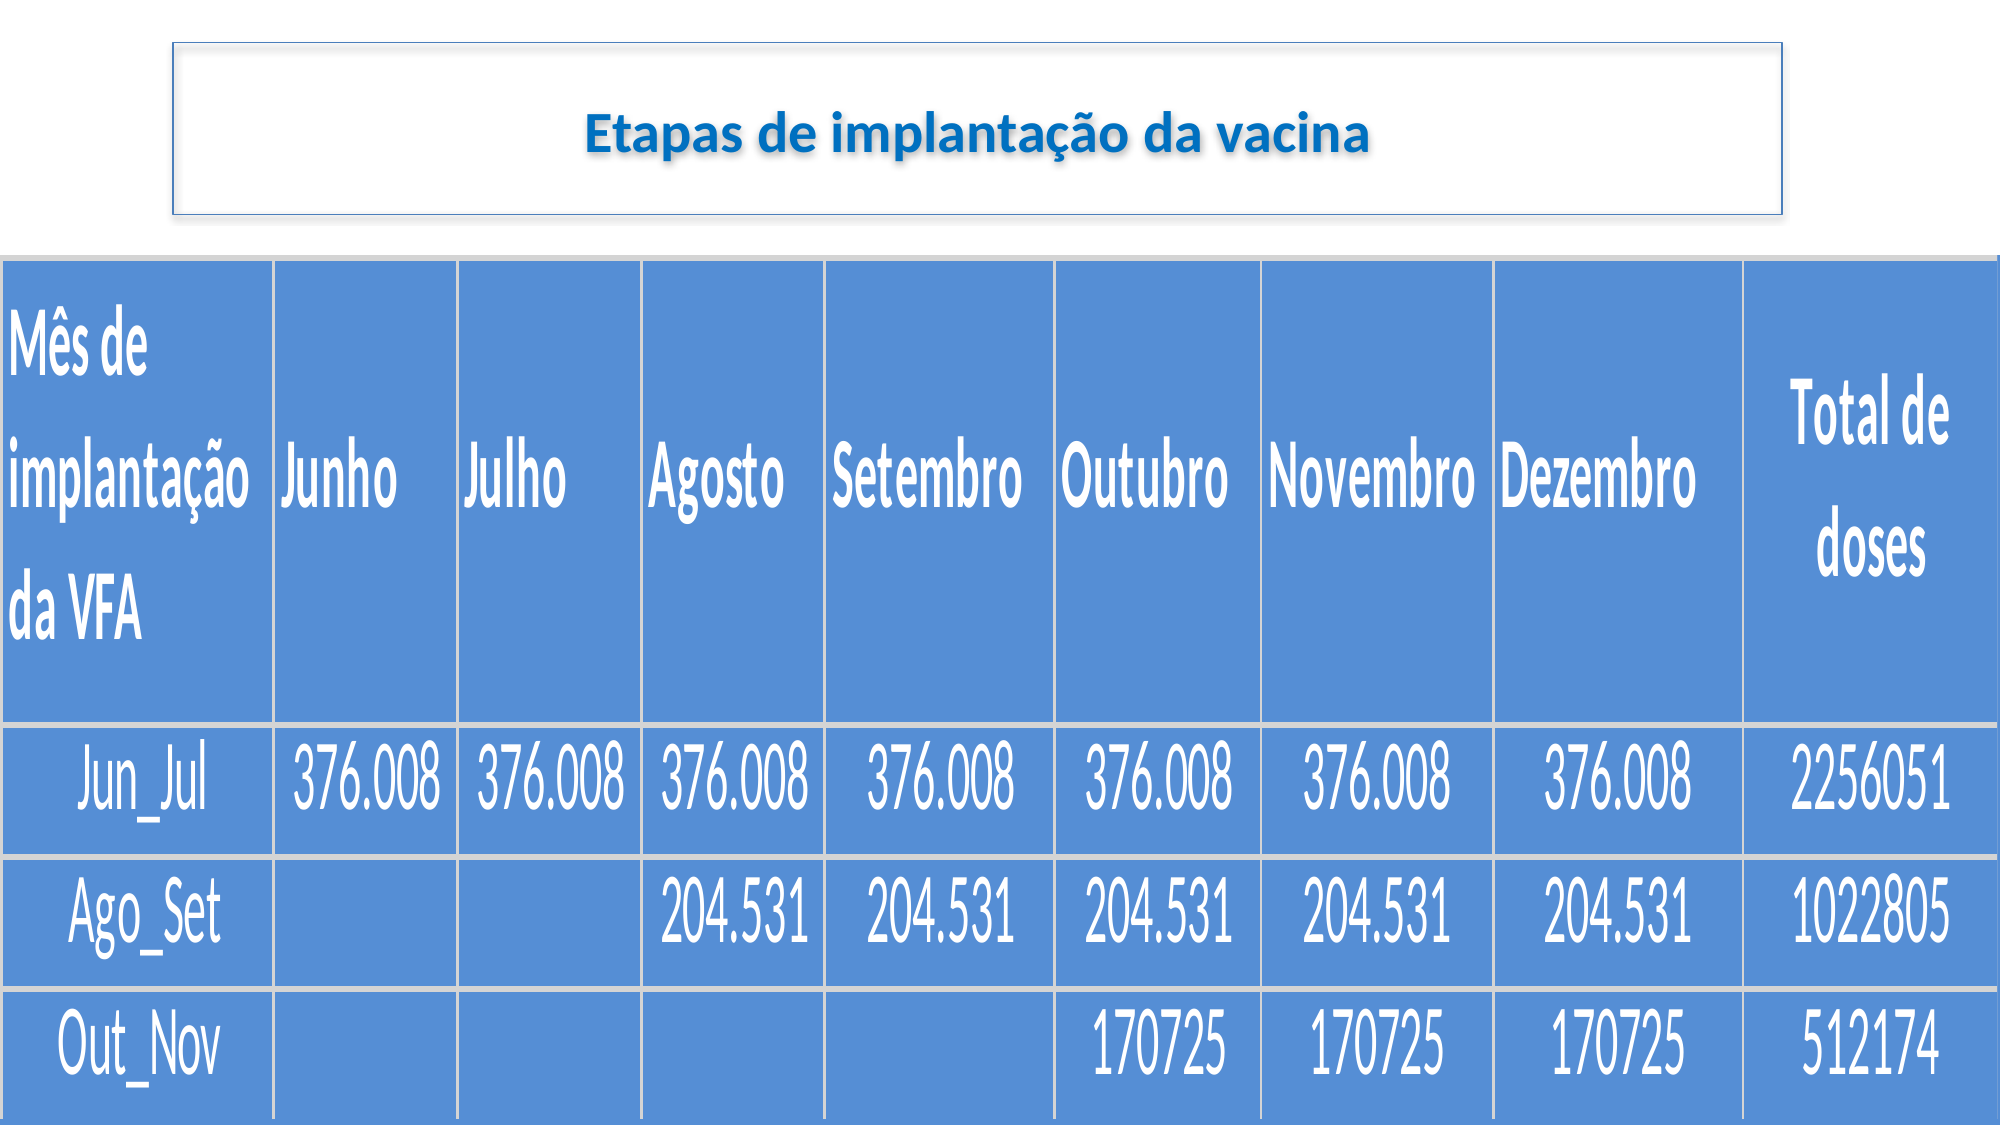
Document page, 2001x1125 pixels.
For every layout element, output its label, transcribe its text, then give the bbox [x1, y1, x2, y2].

text_box Etapas de implantação da vacina [172, 42, 1783, 215]
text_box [0, 255, 2000, 1125]
